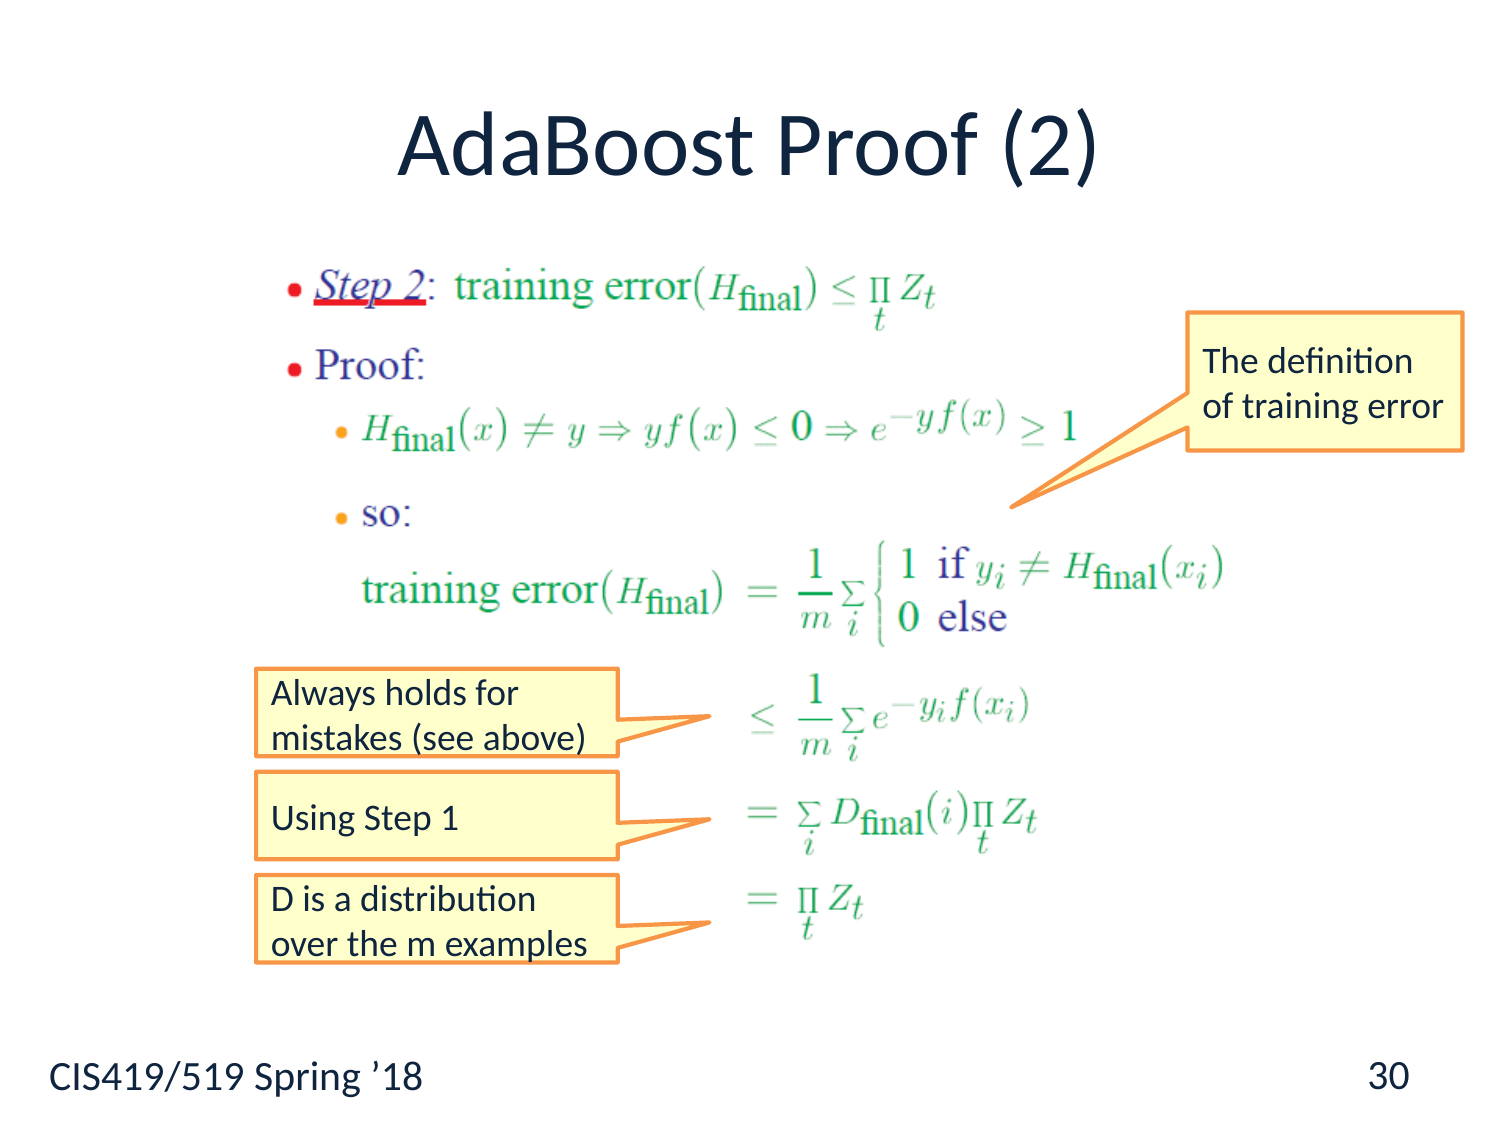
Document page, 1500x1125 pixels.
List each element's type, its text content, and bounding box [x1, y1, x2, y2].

slide_number 30 [1074, 1042, 1425, 1103]
text_box D is a distribution over the m examples [254, 953, 620, 965]
picture [255, 237, 1244, 946]
title AdaBoost Proof (2) [75, 45, 1425, 233]
text_box The definition of training error [1248, 310, 1465, 453]
